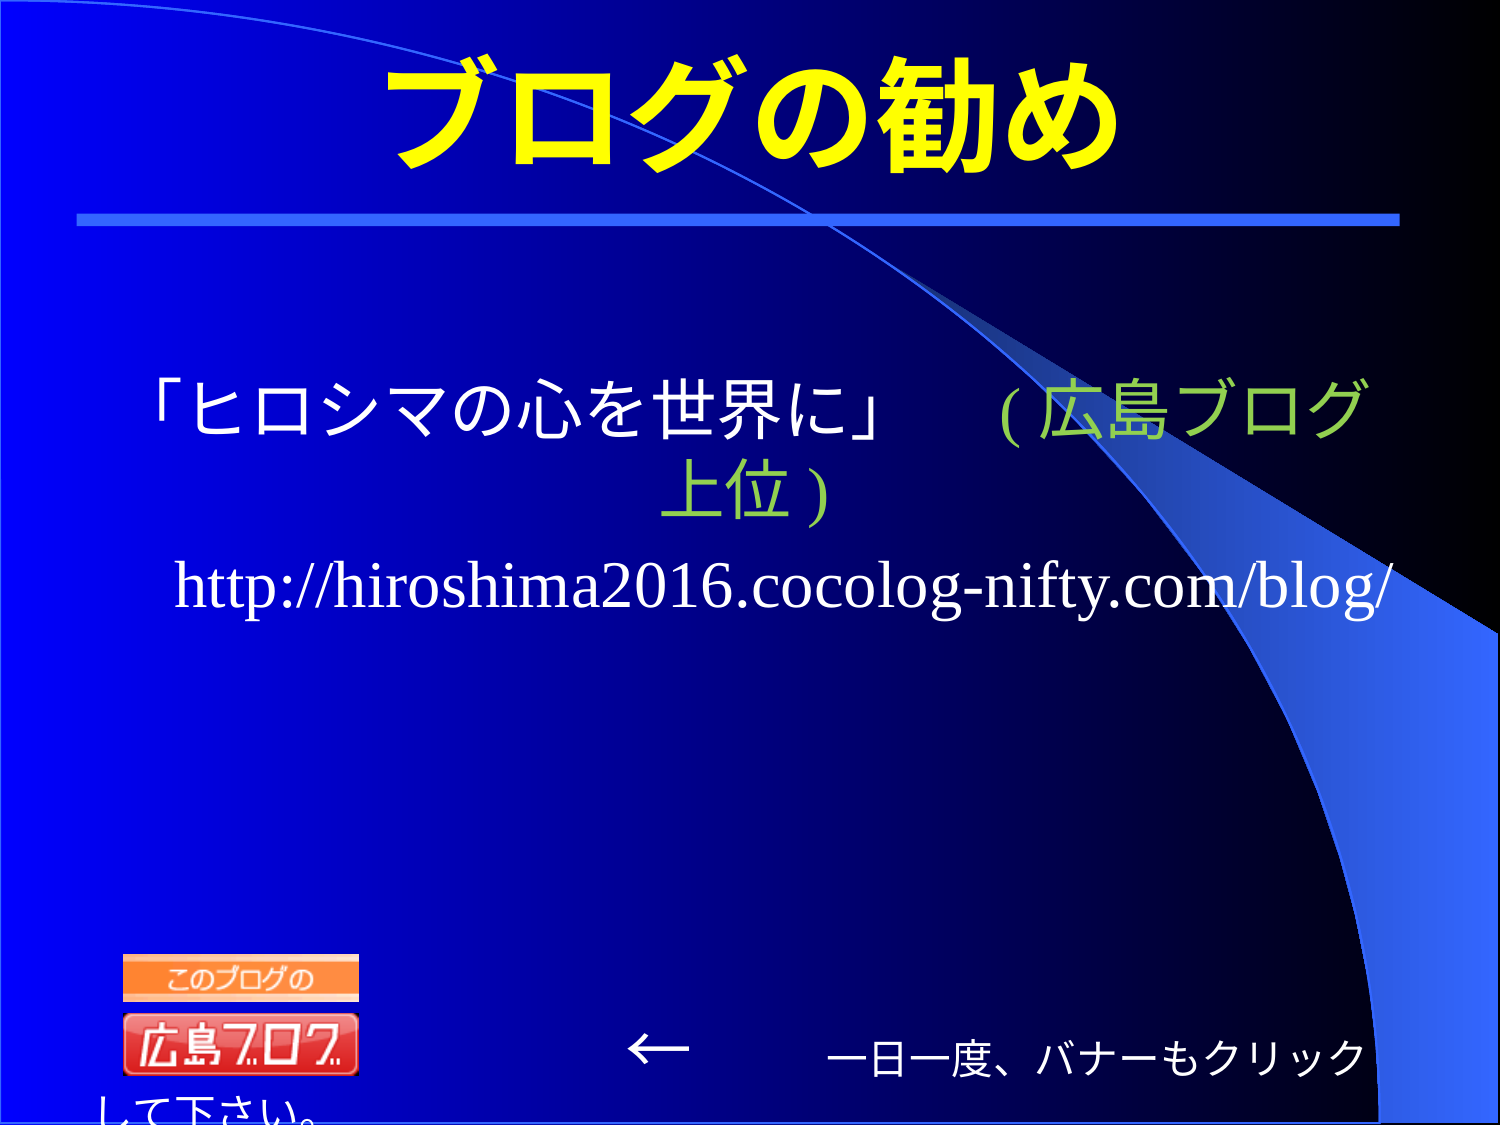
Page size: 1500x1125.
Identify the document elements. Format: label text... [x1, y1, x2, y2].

picture [123, 954, 359, 1002]
picture [123, 1013, 359, 1077]
title ブログの勧め [0, 19, 1500, 207]
list 「ヒロシマの心を世界に」 (広島ブログ上位) http://hiroshima2016.cocolog-nifty.com/blog/ ← 一日一度、バナーもクリックして下さい。 [76, 267, 1412, 943]
